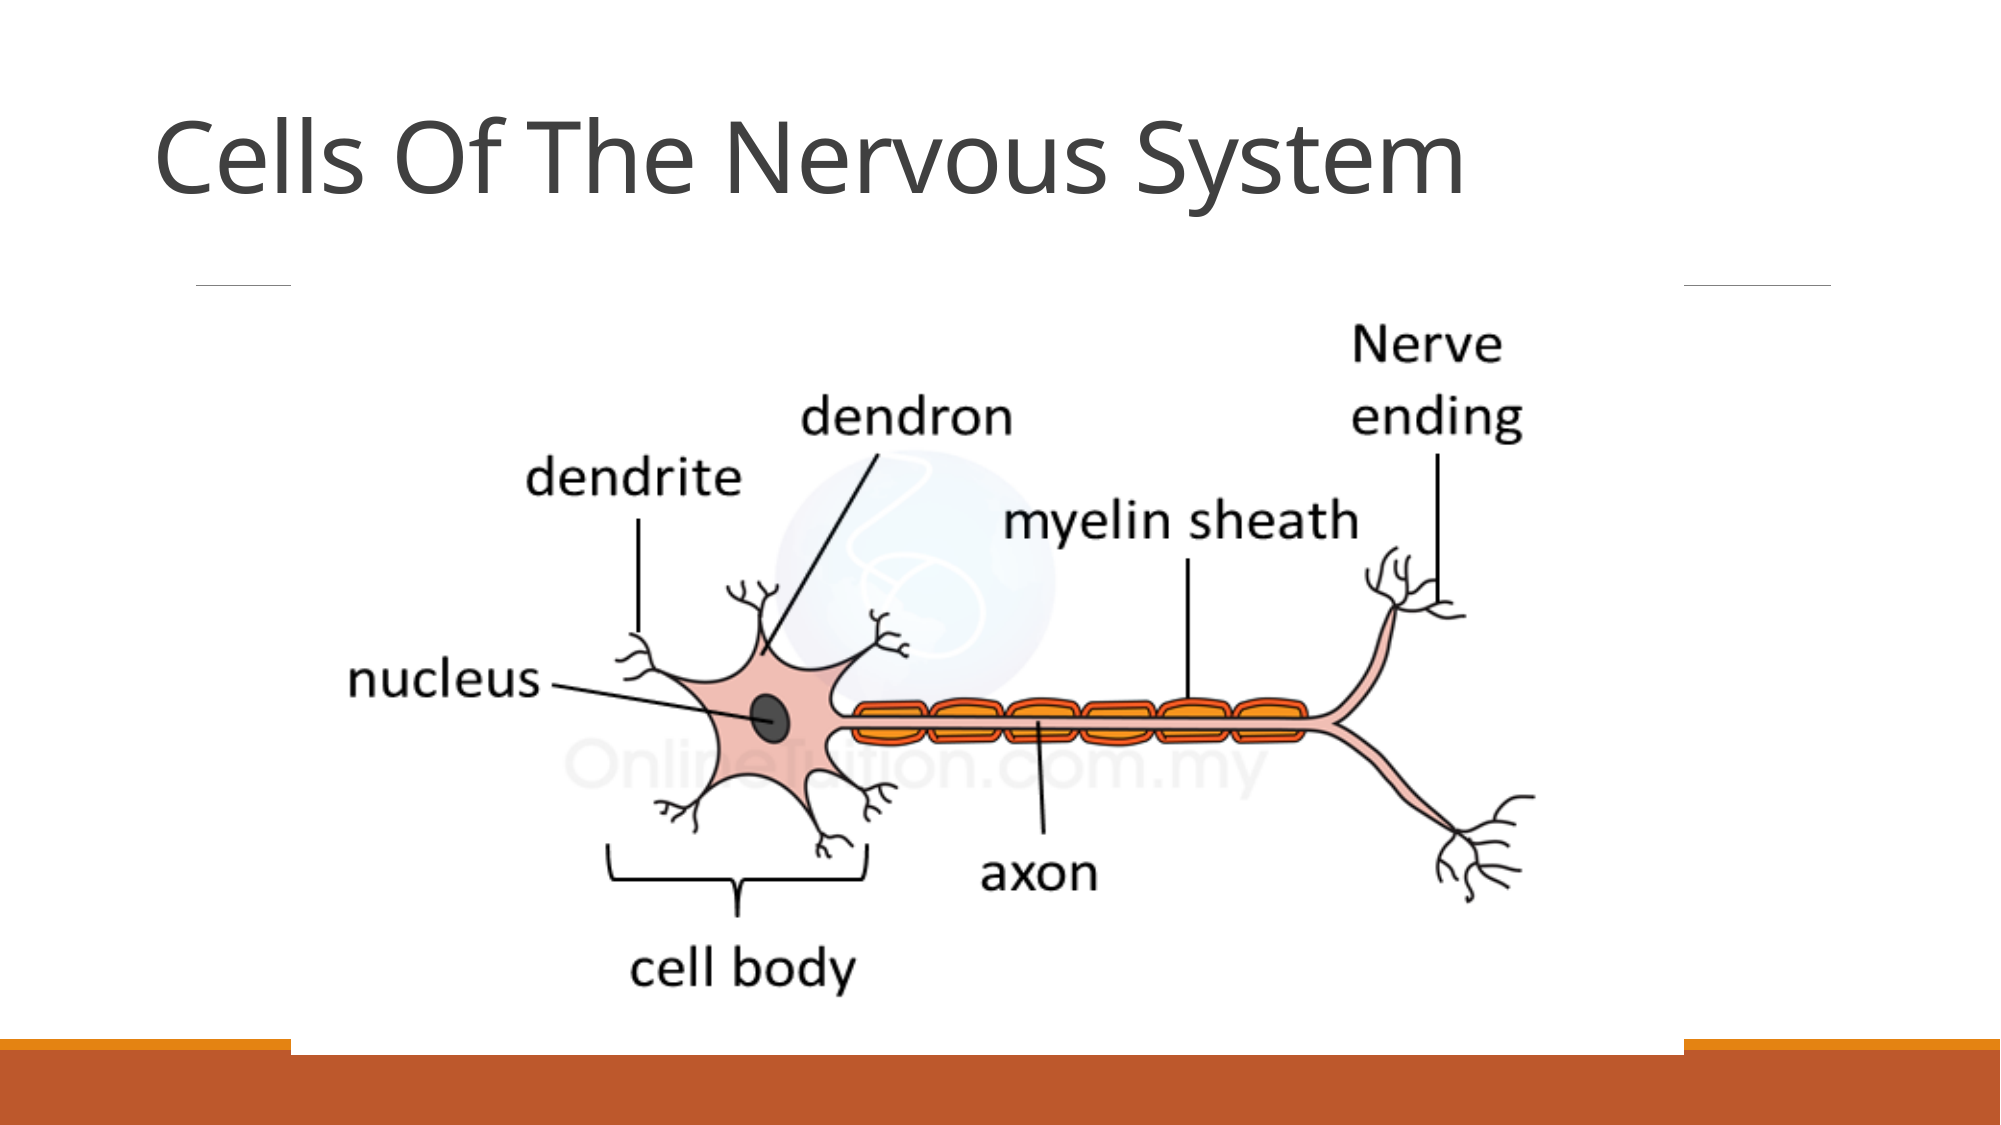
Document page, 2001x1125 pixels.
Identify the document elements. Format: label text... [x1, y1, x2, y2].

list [291, 269, 1685, 1055]
title Cells Of The Nervous System [137, 59, 1863, 222]
